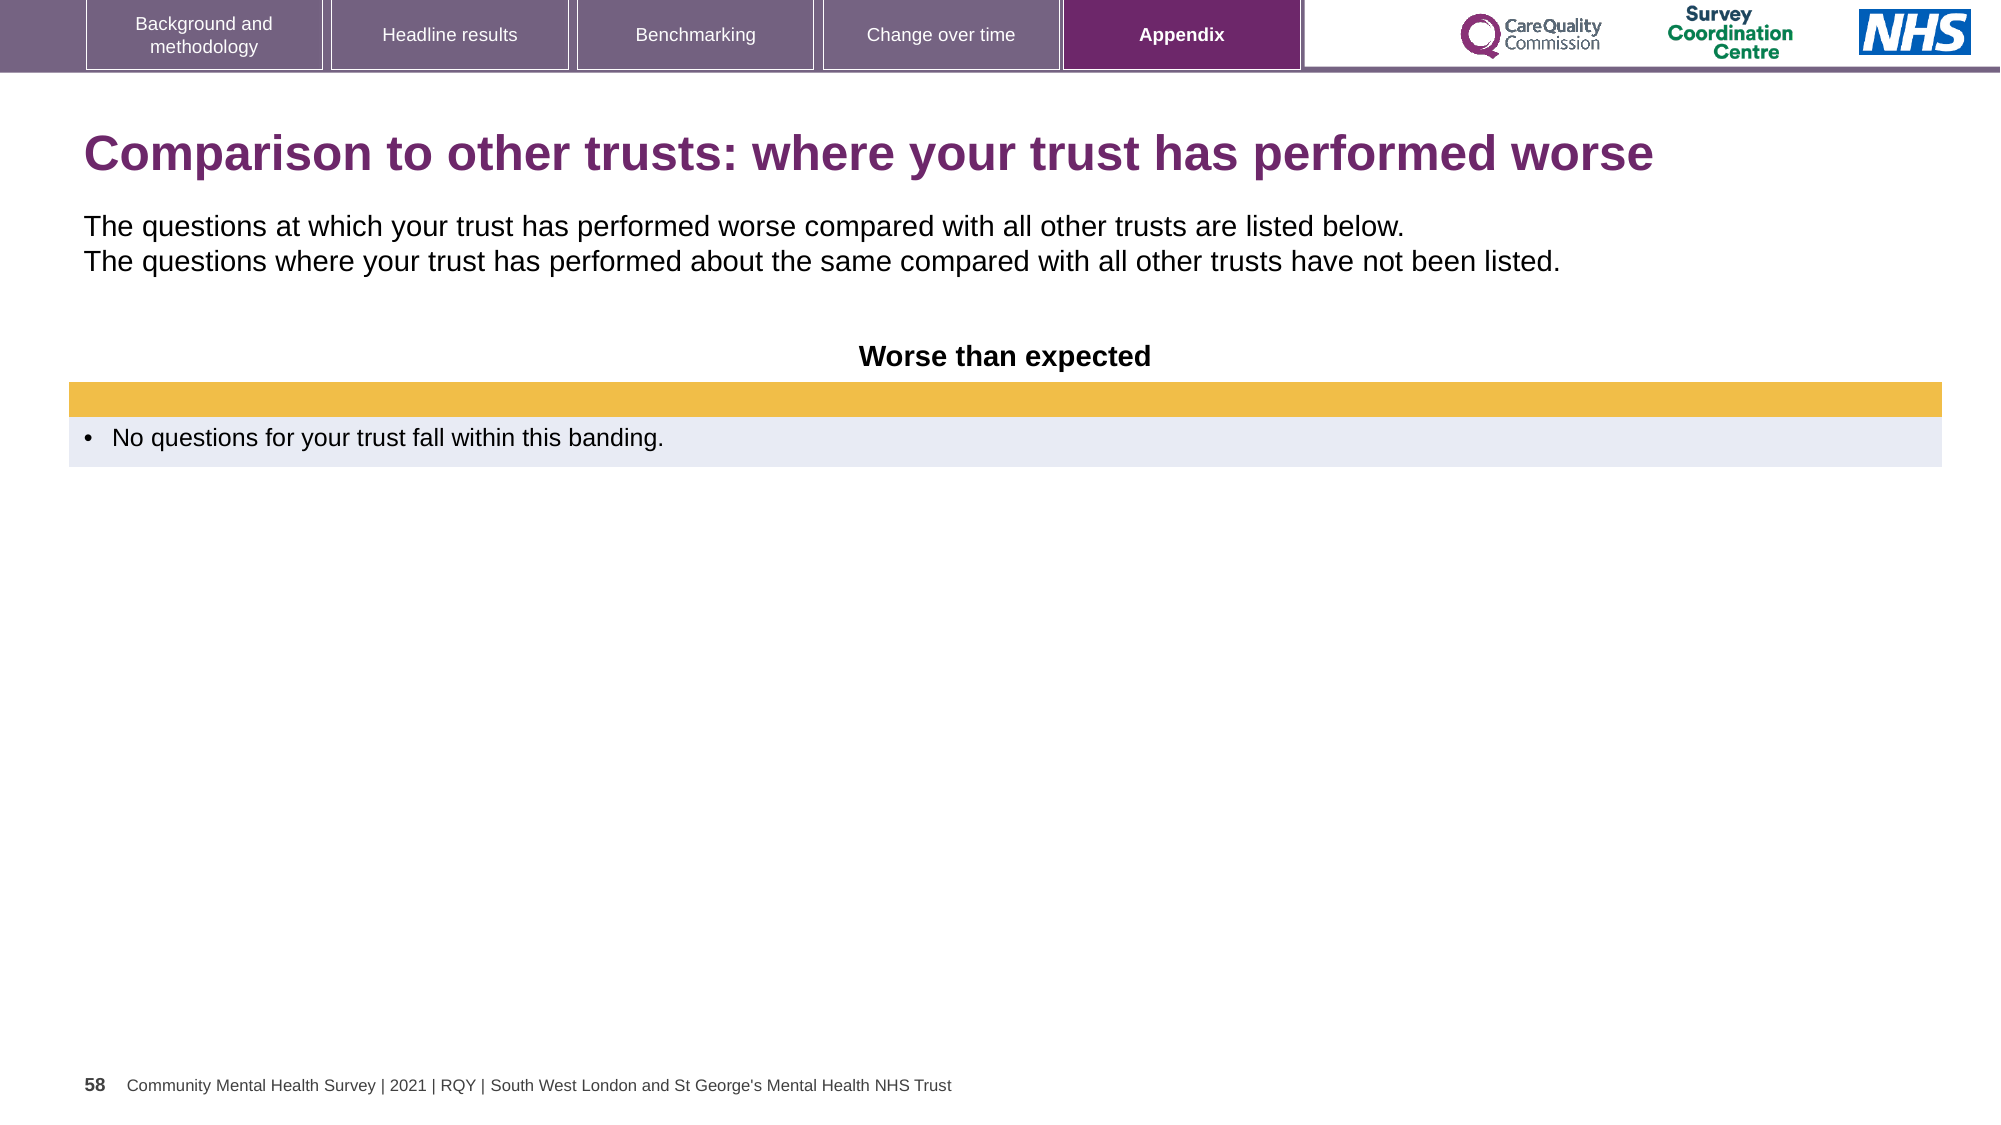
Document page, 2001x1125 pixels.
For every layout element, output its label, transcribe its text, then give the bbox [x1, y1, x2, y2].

title Comparison to other trusts: where your trust has performed worse [68, 100, 1942, 209]
text_box 58 [84, 1065, 122, 1125]
table_cell No questions for your trust fall within this banding. [69, 417, 1942, 467]
table_header Worse than expected [69, 330, 1942, 382]
picture [1859, 9, 1971, 55]
picture [1460, 13, 1602, 59]
table_cell [69, 382, 1942, 417]
text_box The questions at which your trust has performed worse compared with all other trusts are listed below. The questions where your trust has performed about the same compared with all other trusts have not been listed. [68, 200, 1896, 285]
picture [1666, 3, 1794, 61]
